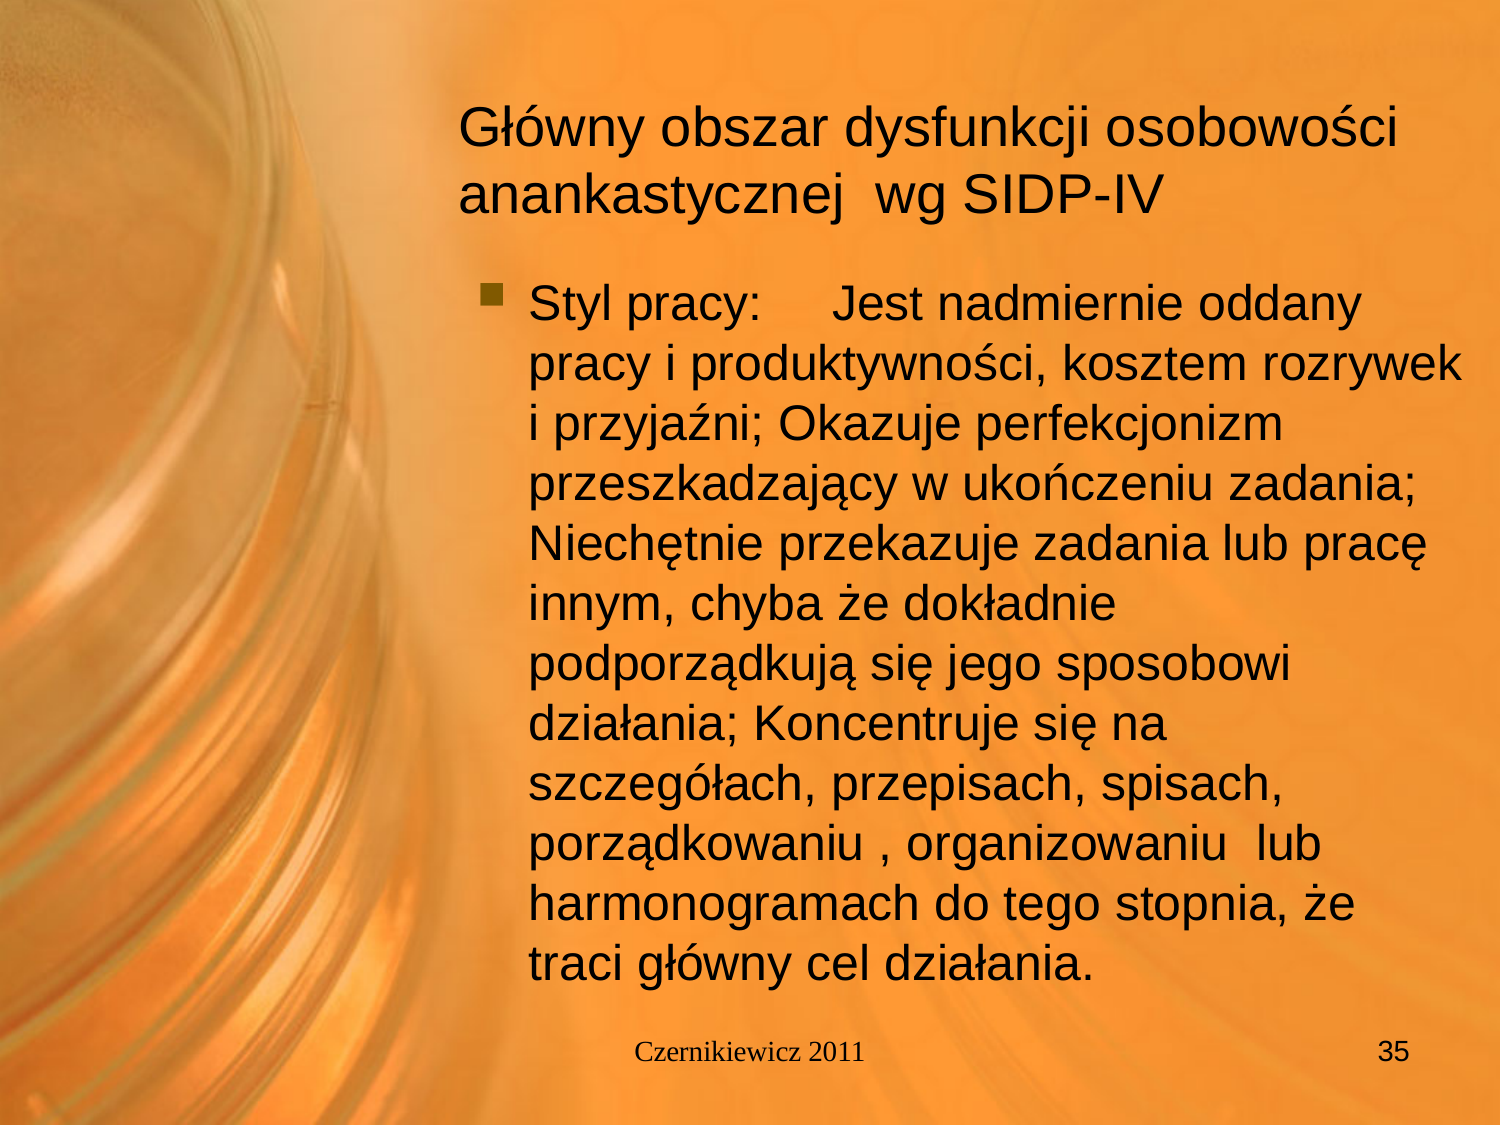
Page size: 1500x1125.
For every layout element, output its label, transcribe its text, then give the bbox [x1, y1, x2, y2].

list Styl pracy: Jest nadmiernie oddany pracy i produktywności, kosztem rozrywek i przyjaźni; Okazuje perfekcjonizm przeszkadzający w ukończeniu zadania; Niechętnie przekazuje zadania lub pracę innym, chyba że dokładnie podporządkują się jego sposobowi działania; Koncentruje się na szczegółach, przepisach, spisach, porządkowaniu , organizowaniu lub harmonogramach do tego stopnia, że traci główny cel działania. [441, 262, 1480, 1005]
footer Czernikiewicz 2011 [512, 1024, 988, 1103]
title Główny obszar dysfunkcji osobowości anankastycznej wg SIDP-IV [443, 45, 1480, 233]
slide_number 35 [1074, 1024, 1425, 1103]
picture [0, 0, 1500, 1125]
